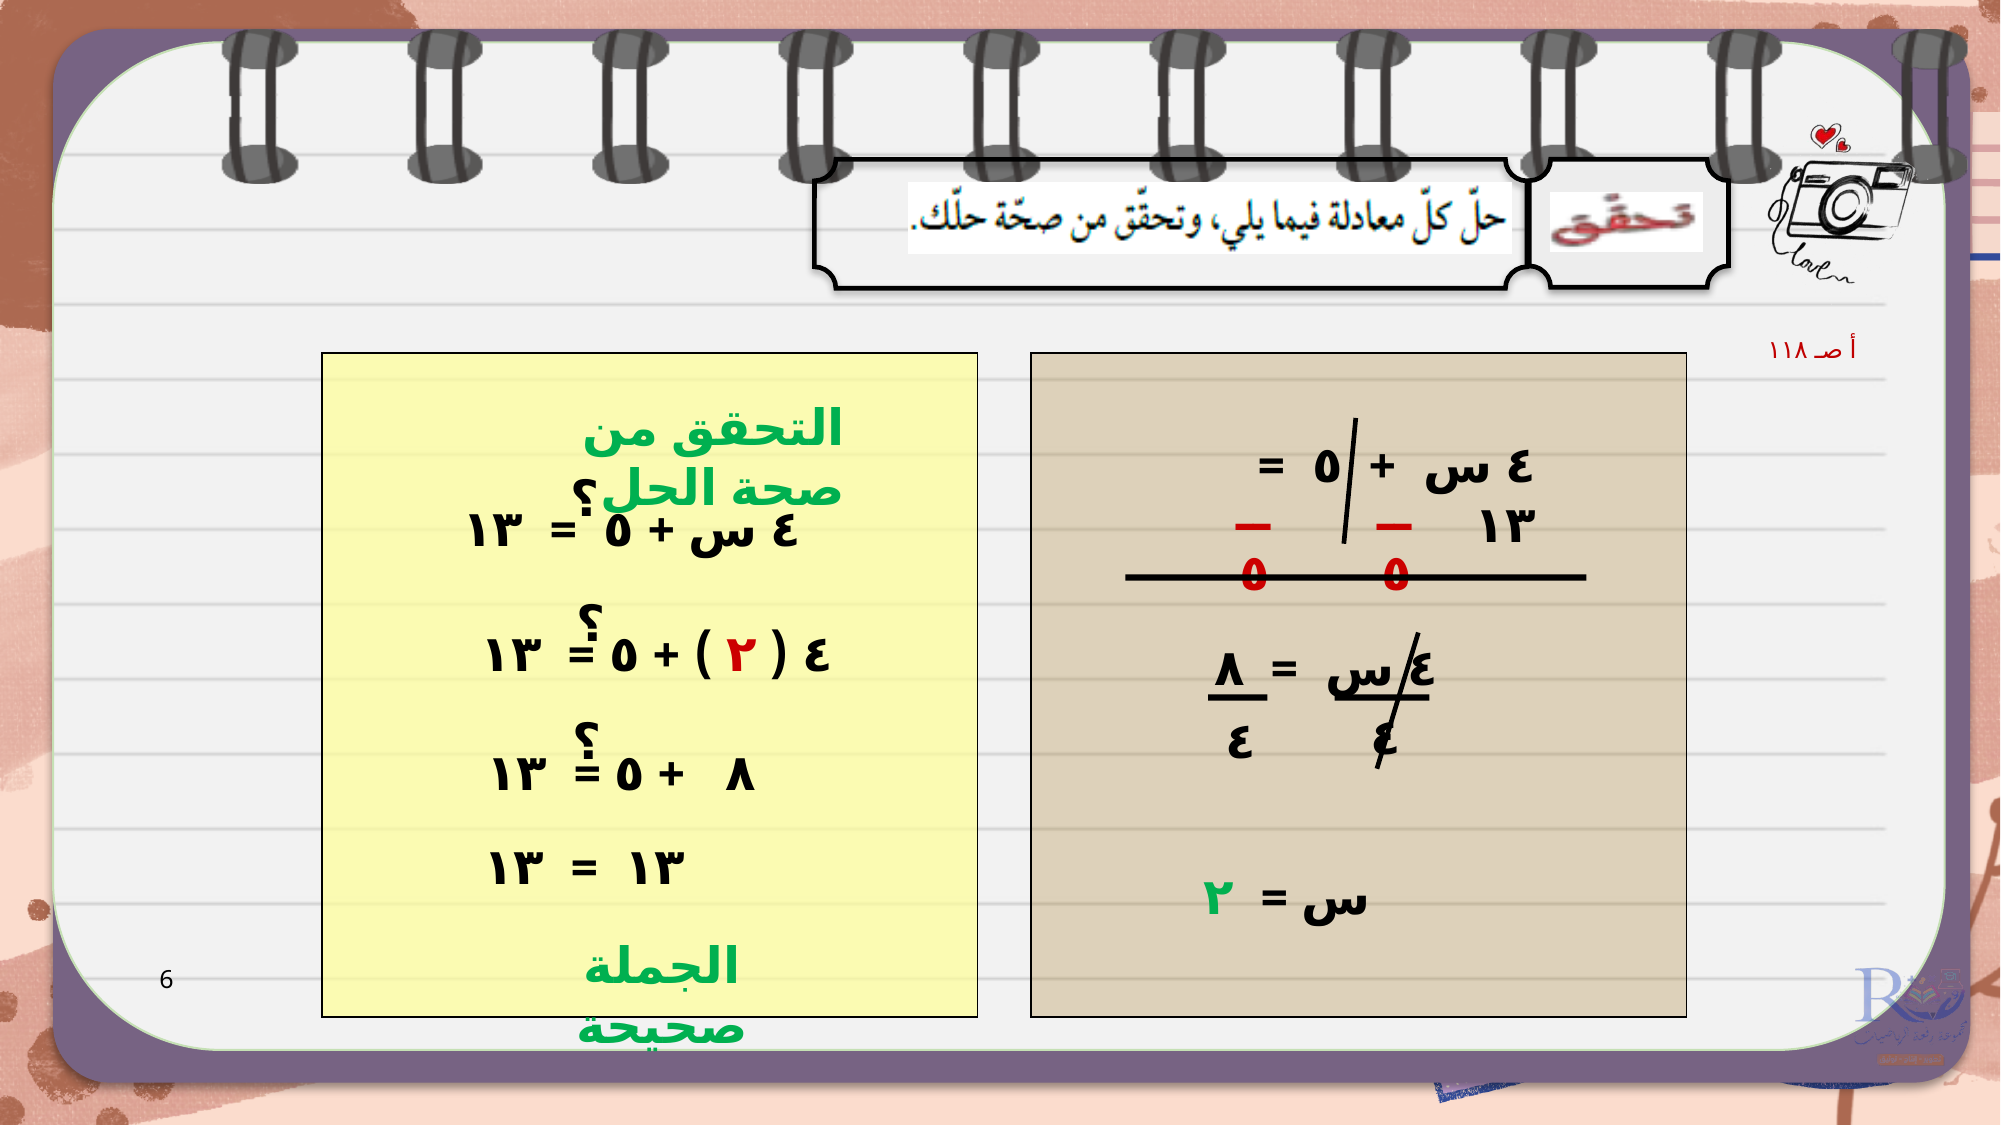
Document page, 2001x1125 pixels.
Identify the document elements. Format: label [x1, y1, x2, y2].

picture [0, 0, 2001, 1125]
text_box [814, 159, 1729, 289]
text_box [462, 584, 848, 691]
text_box [444, 459, 816, 565]
text_box [399, 702, 771, 808]
text_box [71, 27, 1016, 42]
text_box [53, 42, 2000, 1097]
